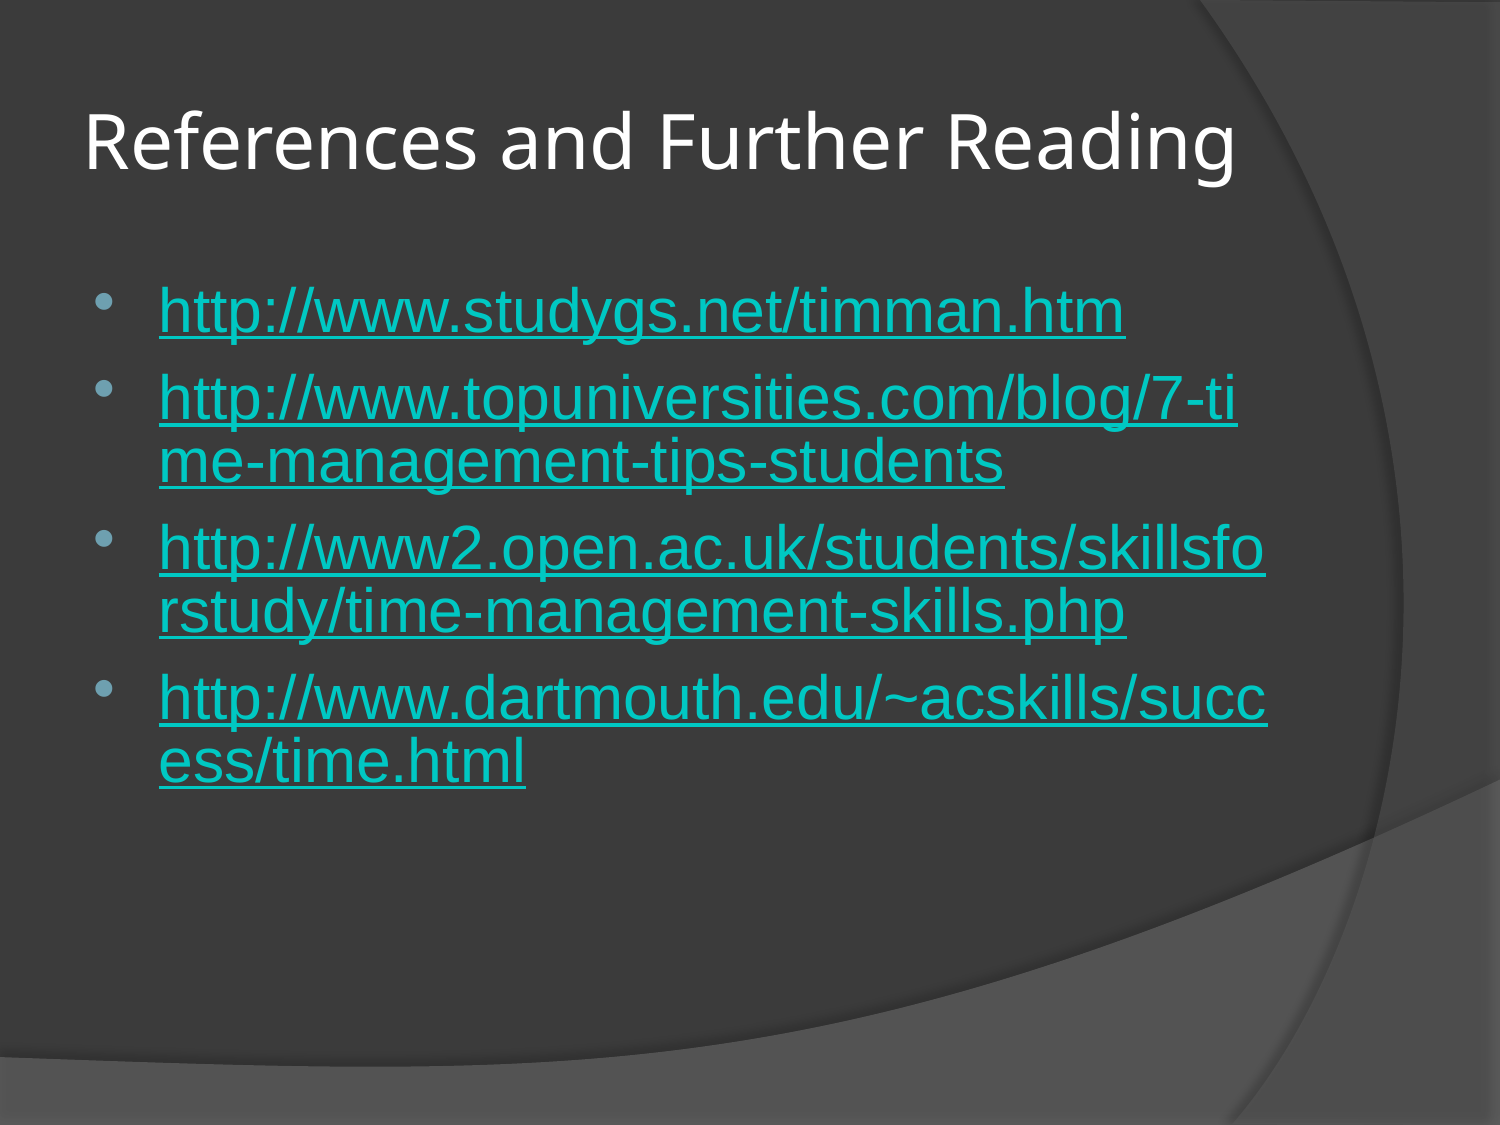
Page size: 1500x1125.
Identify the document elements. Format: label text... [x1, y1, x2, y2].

list http://www.studygs.net/timman.htm http://www.topuniversities.com/blog/7-time-management-tips-students http://www2.open.ac.uk/students/skillsforstudy/time-management-skills.php http://www.dartmouth.edu/~acskills/success/time.html [75, 262, 1300, 1005]
title References and Further Reading [75, 45, 1300, 233]
